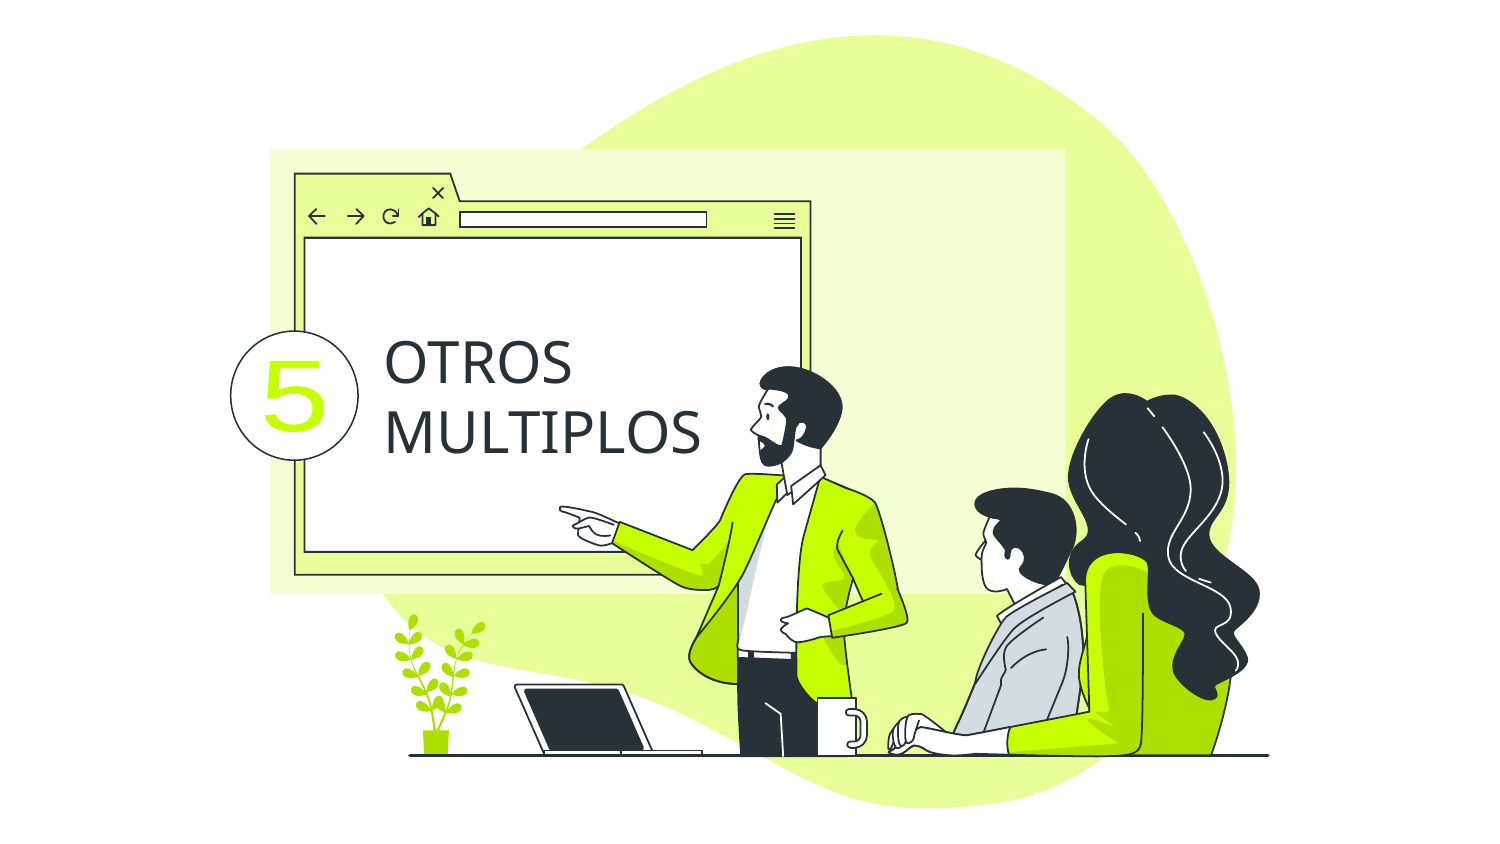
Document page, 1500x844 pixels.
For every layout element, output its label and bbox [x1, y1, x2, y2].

text_box [269, 149, 1066, 362]
text_box [269, 469, 388, 595]
text_box [294, 173, 811, 576]
text_box [230, 330, 359, 461]
text_box [393, 364, 1269, 758]
